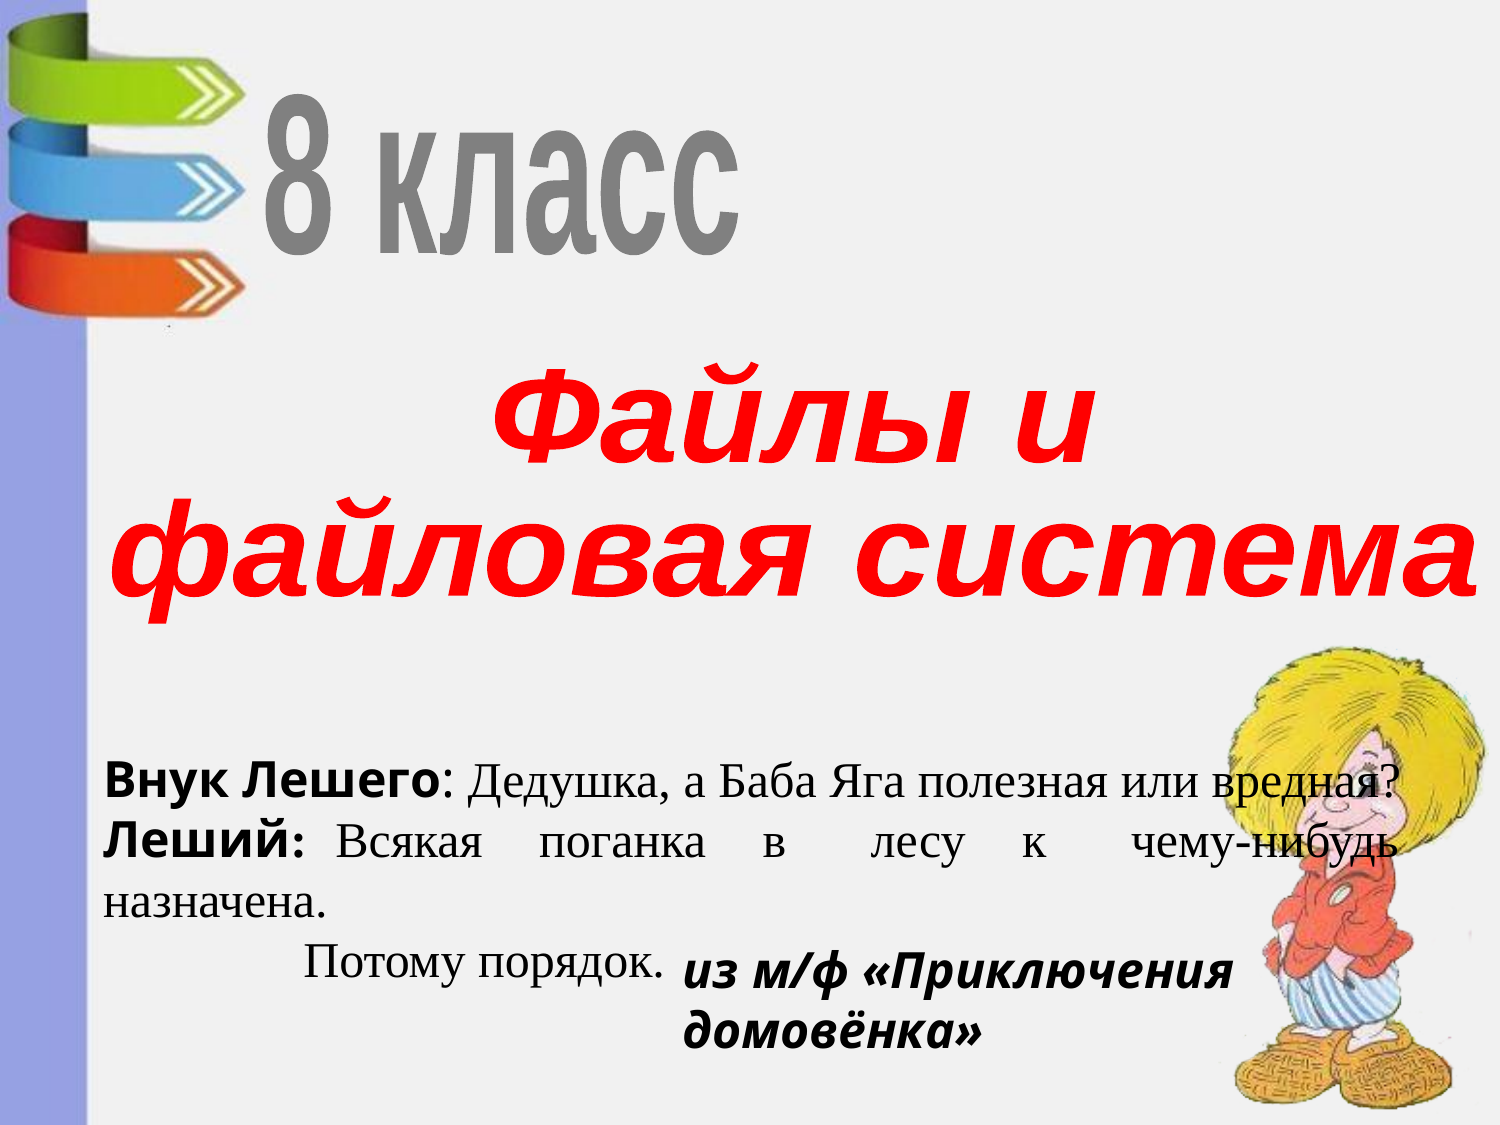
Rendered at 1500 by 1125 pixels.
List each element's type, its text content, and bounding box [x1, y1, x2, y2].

text_box из м/ф «Приключения домовёнка» [667, 931, 1213, 1066]
text_box Внук Лешего: Дедушка, а Баба Яга полезная или вредная? Леший: Всякая поганка в лесу к чему-нибудь назначена. Потому порядок. [88, 740, 1213, 996]
picture [0, 0, 1500, 1125]
